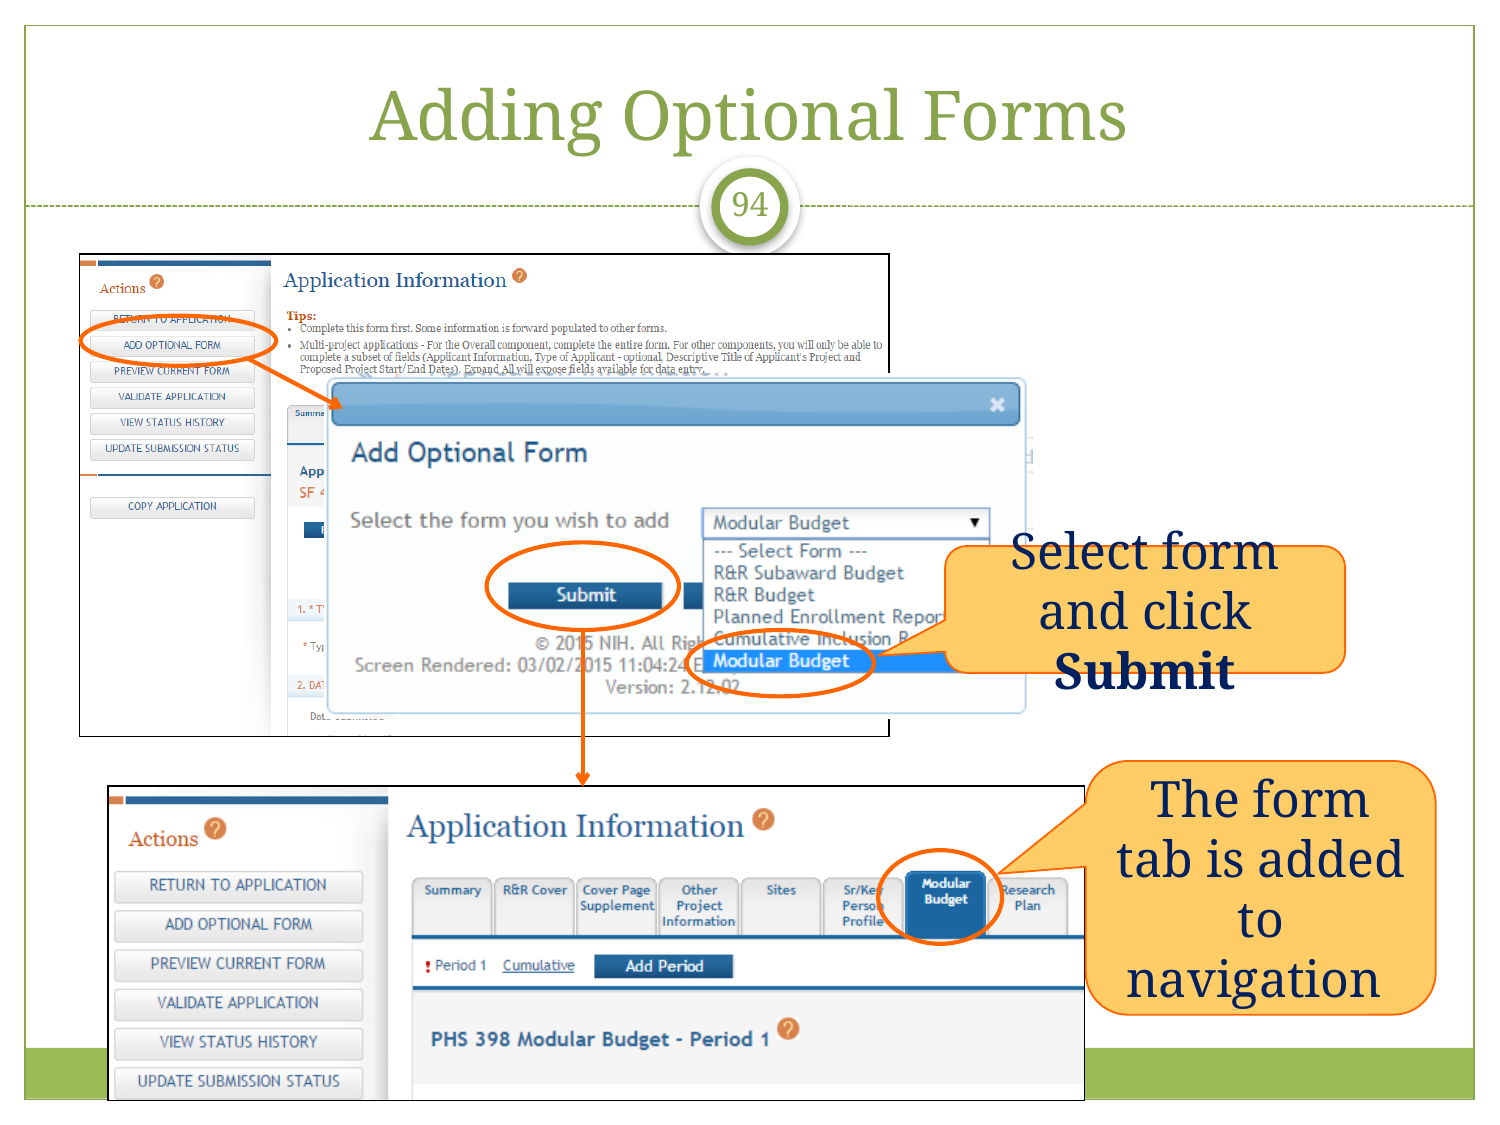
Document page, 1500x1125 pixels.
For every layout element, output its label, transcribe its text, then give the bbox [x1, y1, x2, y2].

title Adding Optional Forms [49, 37, 1450, 162]
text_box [247, 358, 343, 409]
picture [108, 786, 1084, 1100]
picture [80, 254, 1033, 736]
slide_number 94 [712, 170, 788, 243]
text_box The form tab is added to navigation [1087, 760, 1437, 1016]
text_box Select form and click Submit [1038, 545, 1347, 674]
